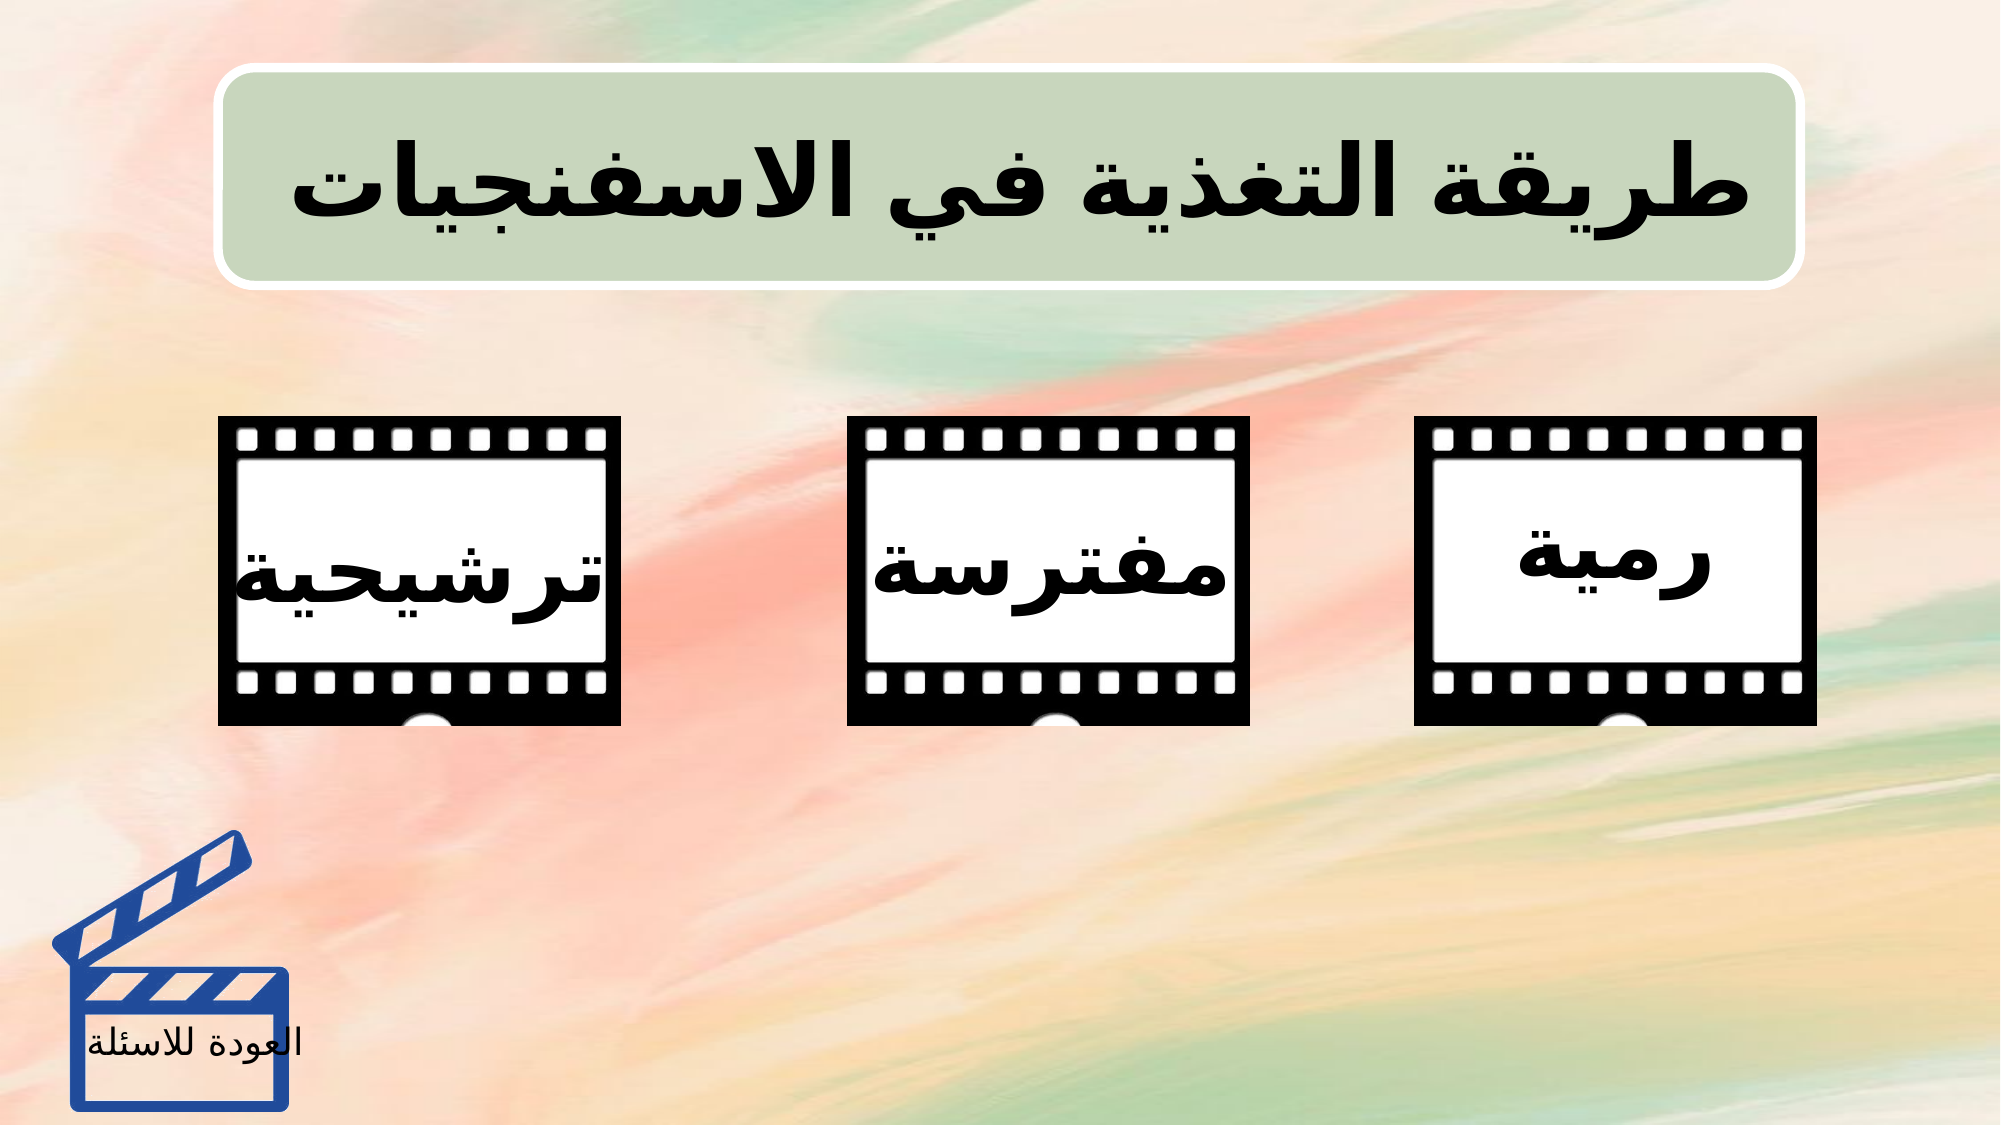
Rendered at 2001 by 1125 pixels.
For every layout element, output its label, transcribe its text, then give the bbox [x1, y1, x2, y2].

picture [0, 0, 2001, 1125]
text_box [52, 830, 289, 1112]
text_box طريقة التغذية في الاسفنجيات [216, 66, 1802, 287]
